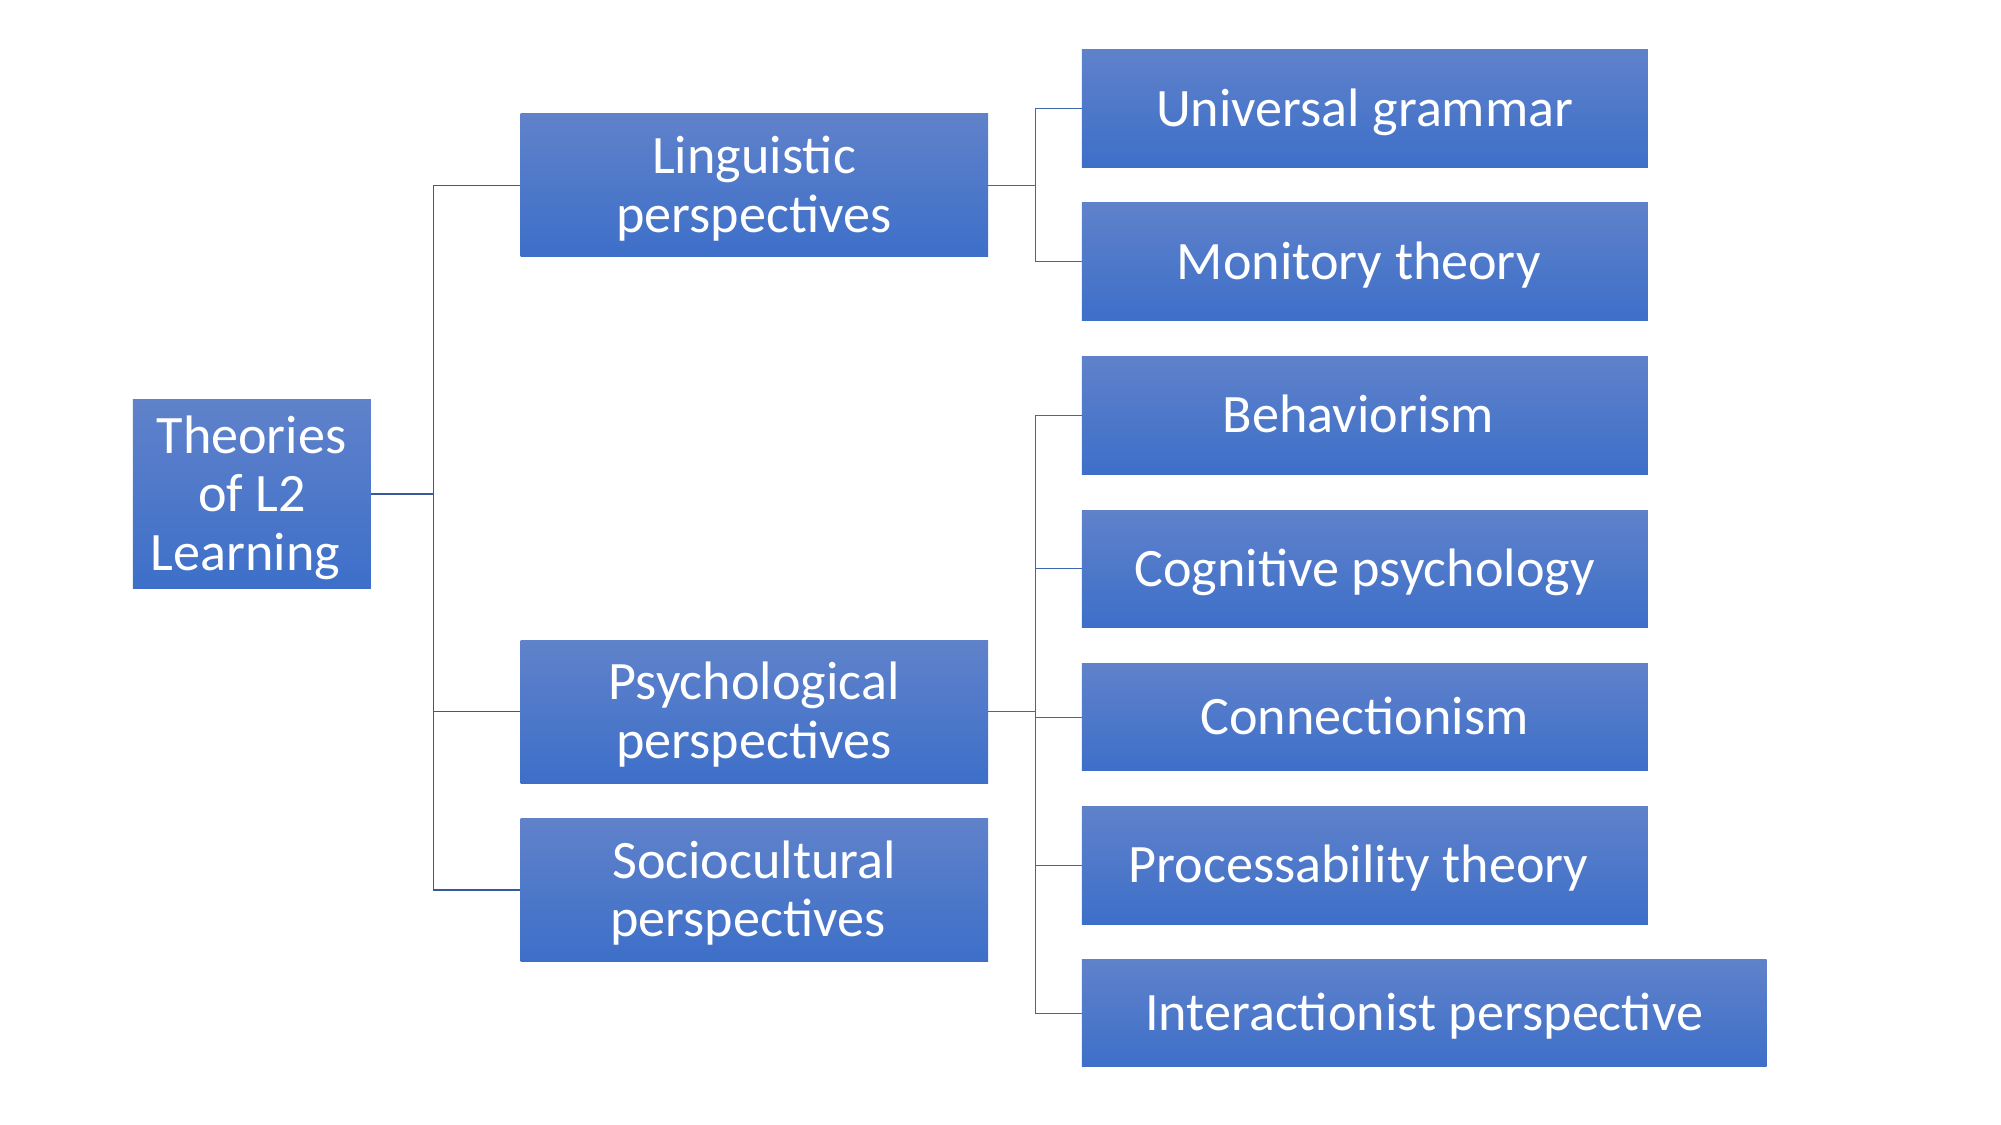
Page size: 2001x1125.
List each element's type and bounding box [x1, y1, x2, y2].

list [113, 49, 1890, 1068]
